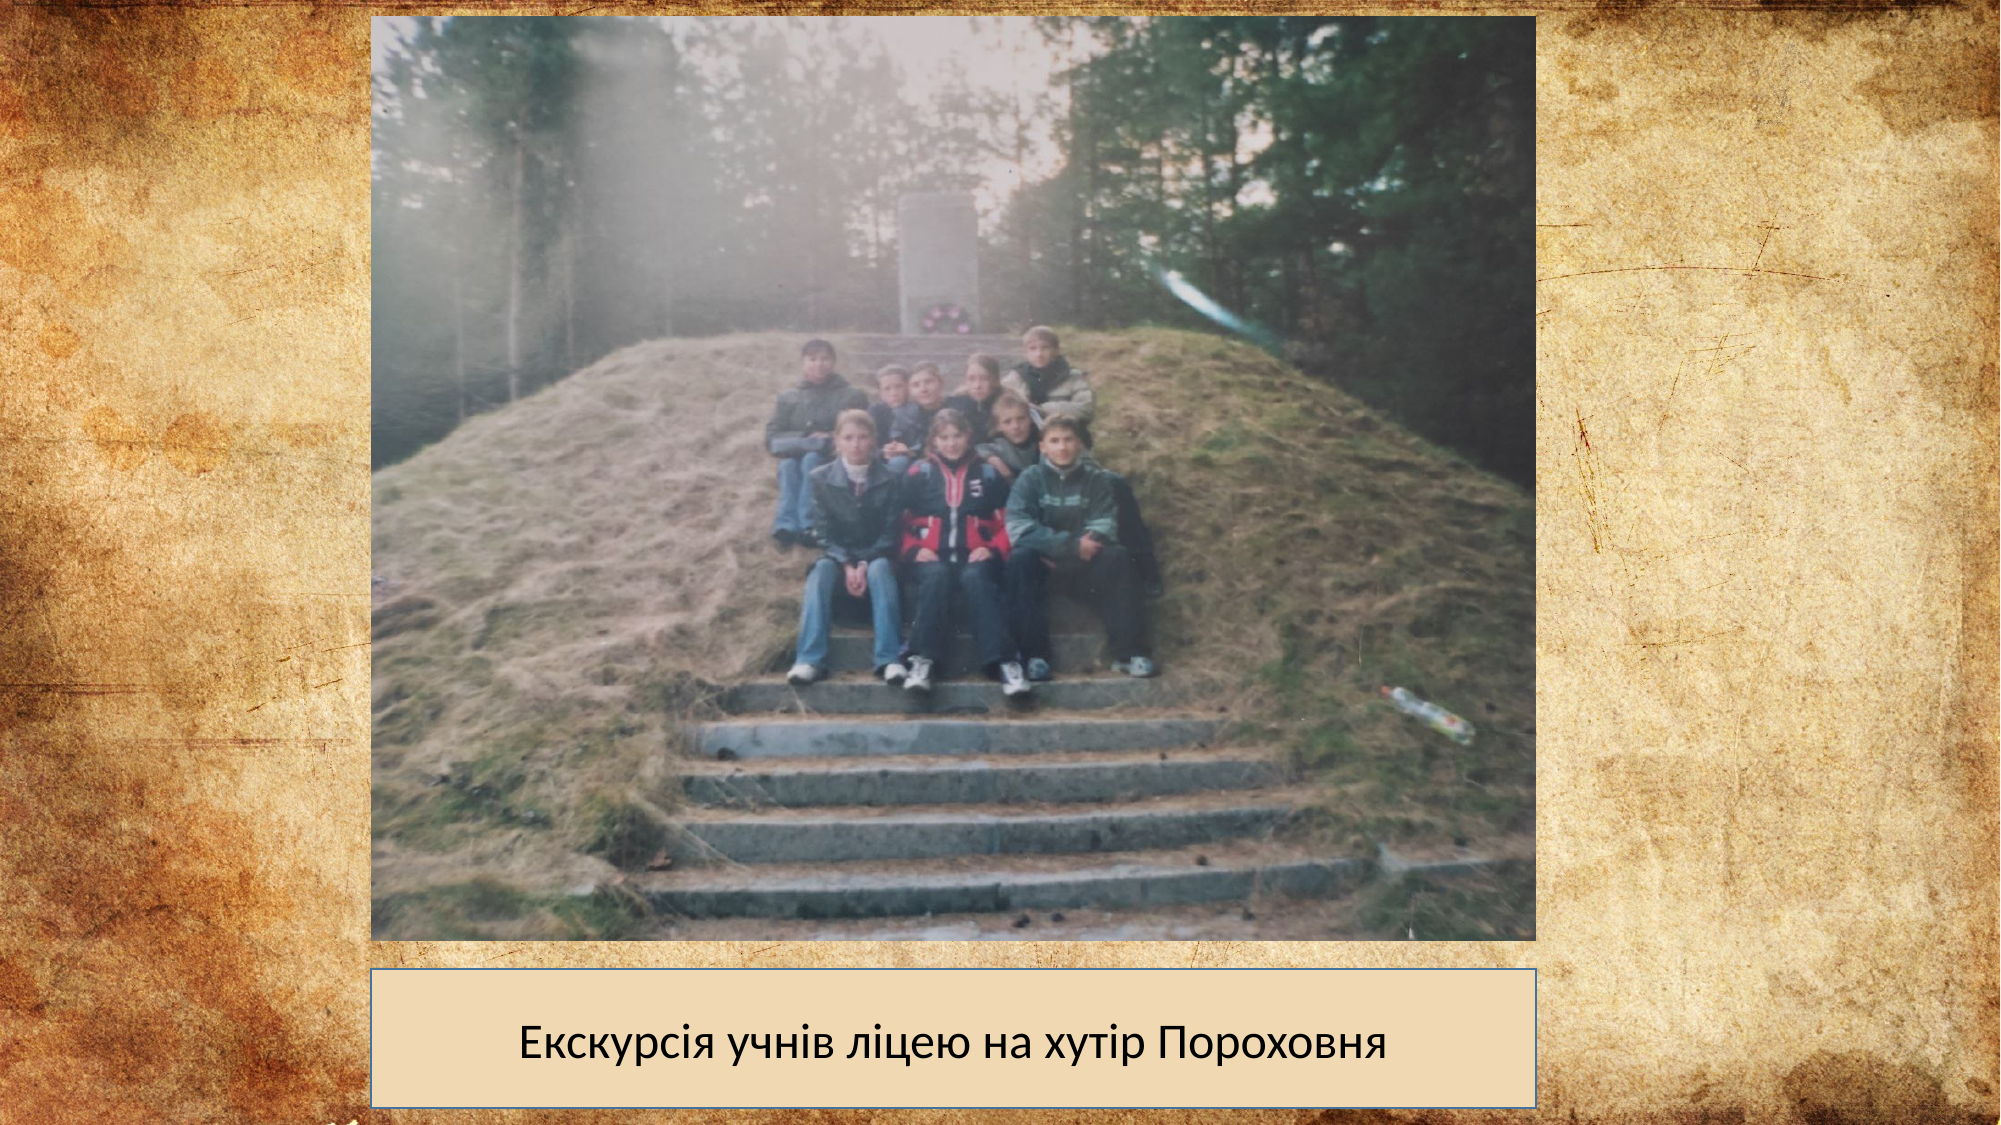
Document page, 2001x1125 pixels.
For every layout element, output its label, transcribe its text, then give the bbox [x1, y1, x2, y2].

text_box Екскурсія учнів ліцею на хутір Пороховня [370, 968, 1537, 1109]
picture [0, 0, 2001, 1125]
